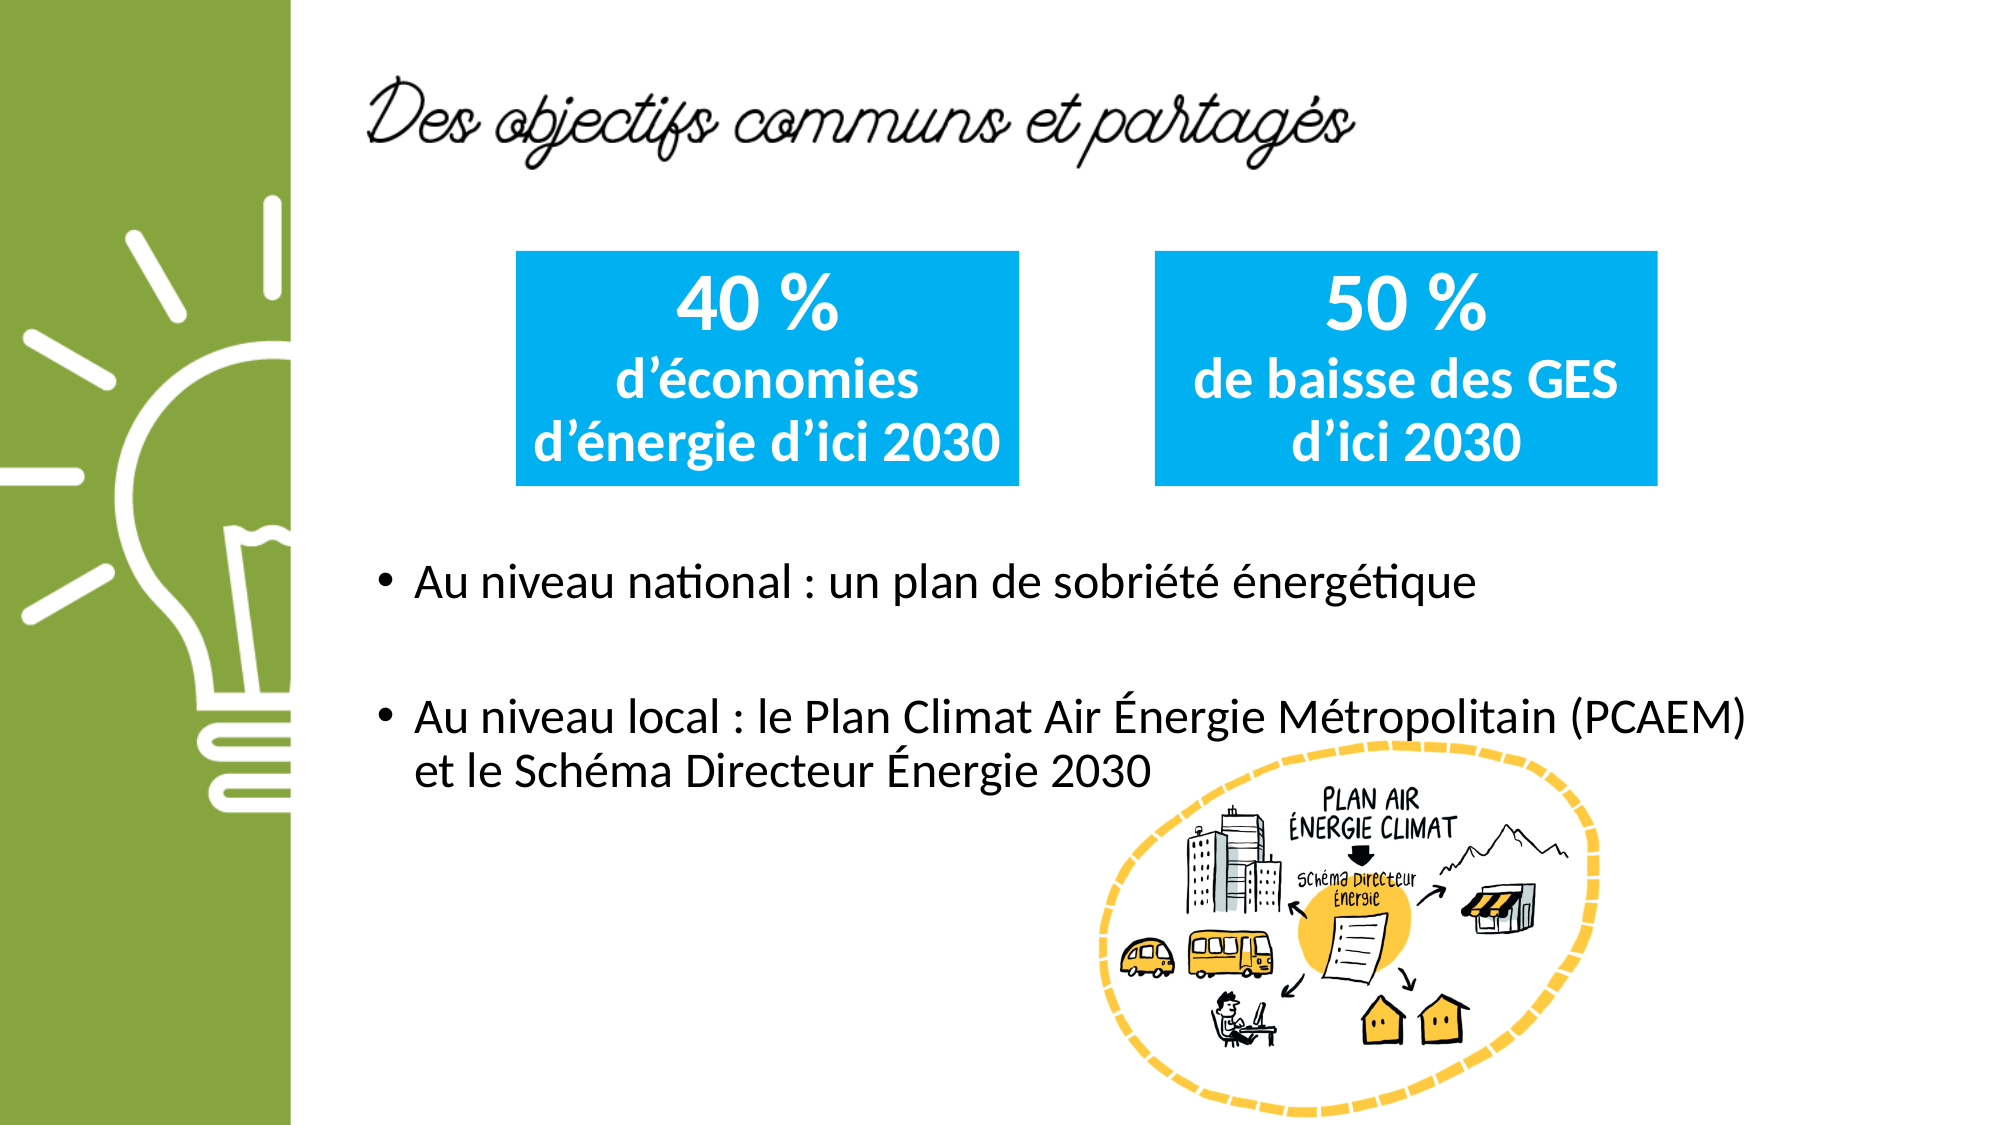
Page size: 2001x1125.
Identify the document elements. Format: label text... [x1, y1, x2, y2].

picture [1069, 718, 1605, 1125]
text_box 50 % de baisse des GES d’ici 2030 [1154, 250, 1658, 487]
list Au niveau national : un plan de sobriété énergétique Au niveau local : le Plan Climat Air Énergie Métropolitain (PCAEM) et le Schéma Directeur Énergie 2030 [361, 547, 1948, 896]
picture [342, 50, 1363, 174]
picture [0, 0, 291, 1125]
text_box 40 % d’économies d’énergie d’ici 2030 [516, 250, 1020, 487]
